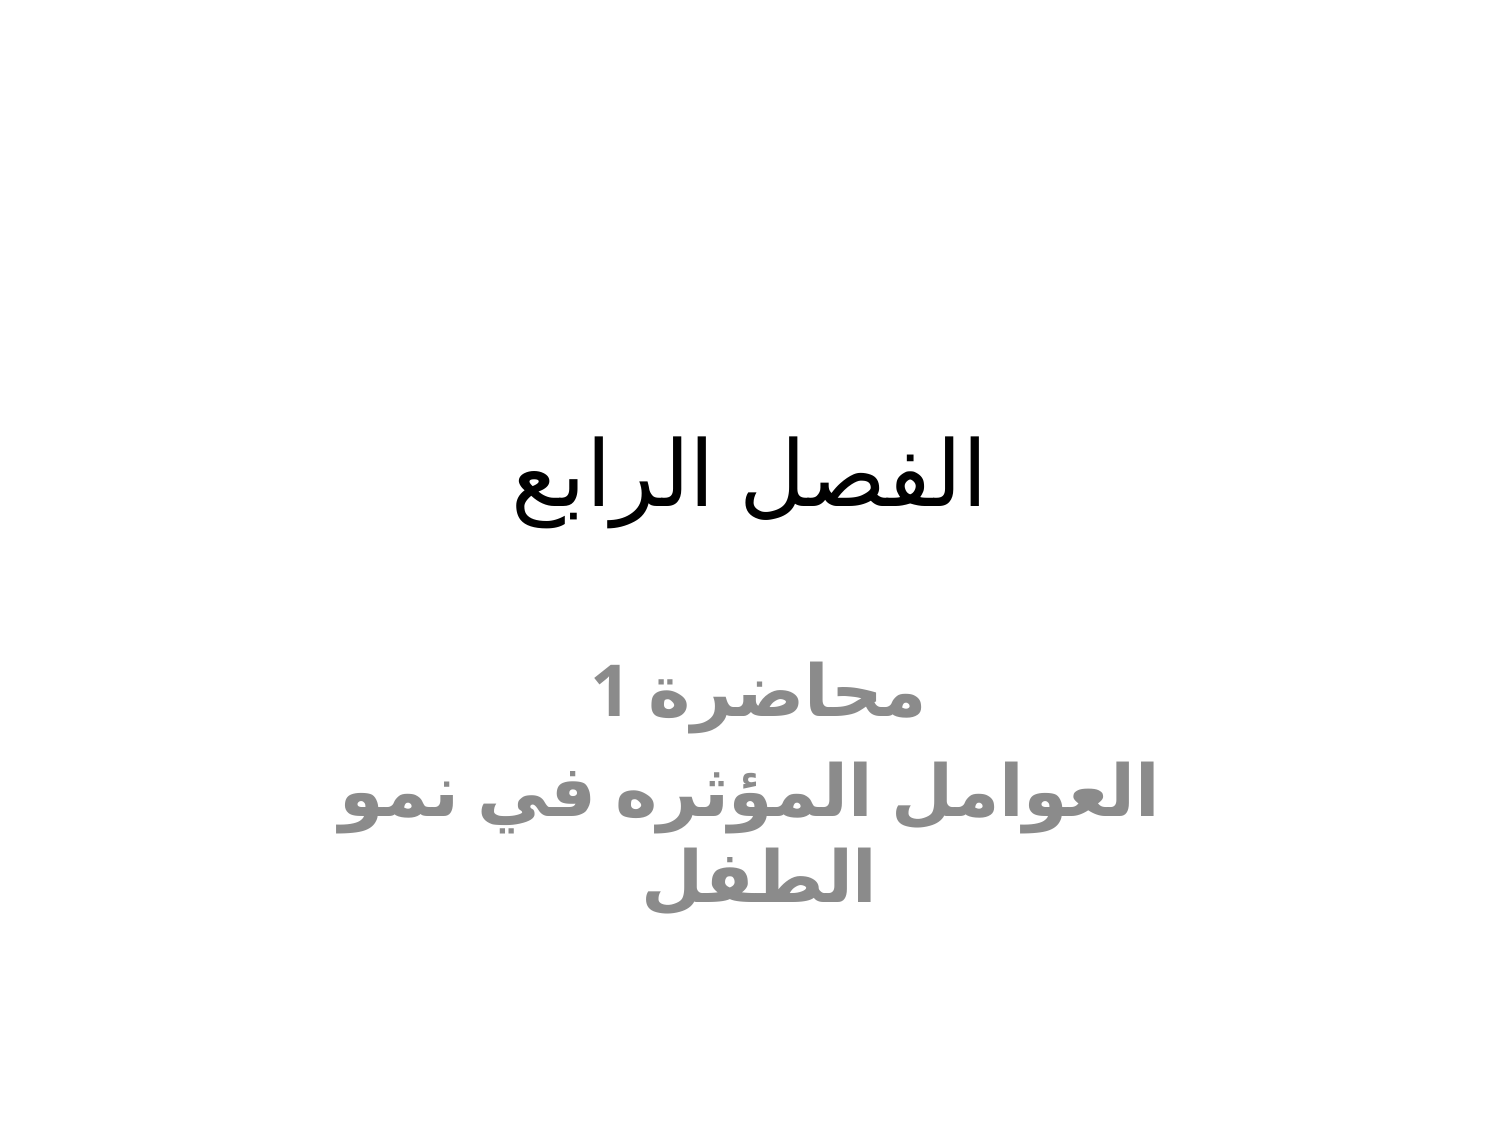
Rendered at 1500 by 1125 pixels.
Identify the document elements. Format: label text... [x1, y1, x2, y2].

subtitle محاضرة 1 العوامل المؤثره في نمو الطفل [225, 637, 1275, 925]
title الفصل الرابع [112, 349, 1388, 591]
